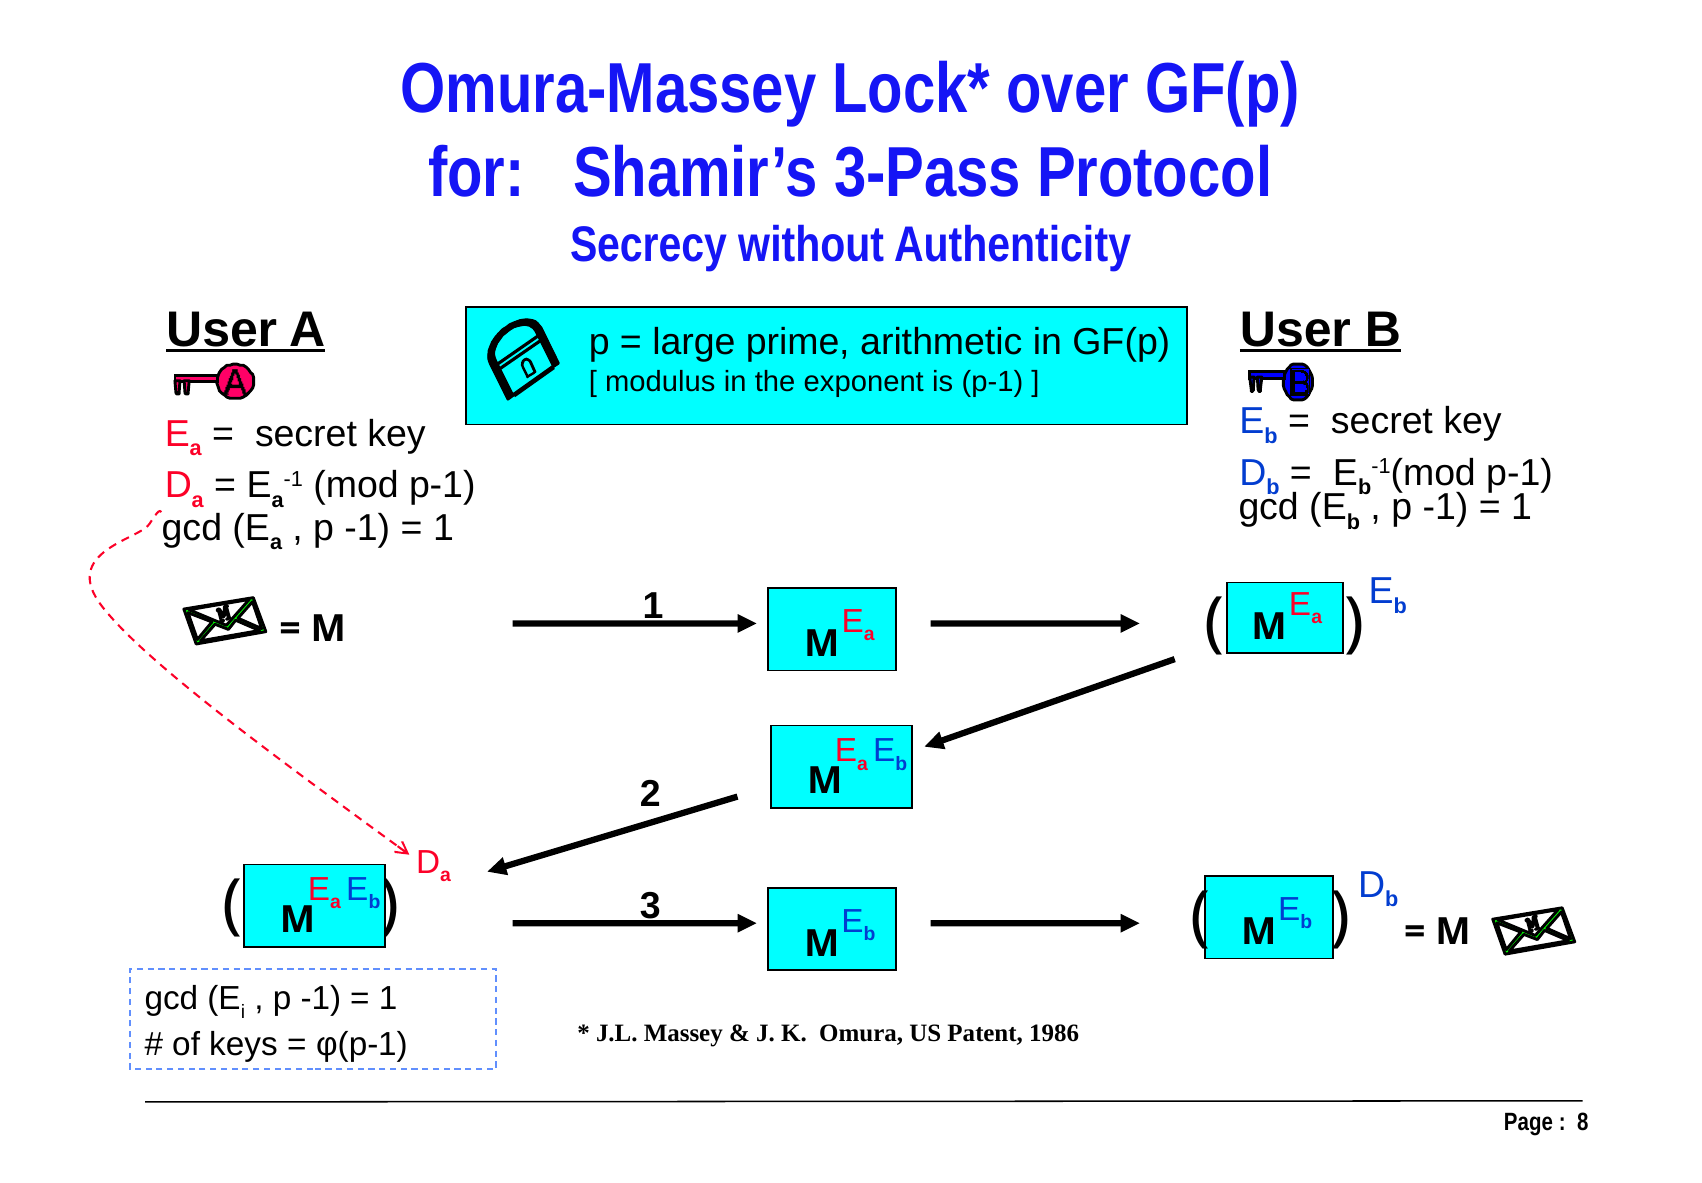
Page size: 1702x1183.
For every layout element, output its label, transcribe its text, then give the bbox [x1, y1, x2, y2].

text_box gcd (Eb , p -1) = 1 [1223, 475, 1587, 542]
text_box Omura-Massey Lock* over GF(p) for: Shamir’s 3-Pass Protocol Secrecy without Authenticity [386, 33, 1316, 279]
text_box ( ) [1175, 864, 1367, 959]
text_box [487, 679, 1175, 872]
text_box gcd (Ea , p -1) = 1 [146, 495, 510, 557]
text_box 3 [625, 880, 676, 934]
text_box User B [1225, 289, 1416, 364]
text_box gcd (Ei , p -1) = 1 # of keys = φ(p-1) [129, 969, 496, 1070]
text_box Eb [826, 891, 891, 952]
text_box [676, 917, 757, 930]
text_box * J.L. Massey & J. K. Omura, US Patent, 1986 [562, 1009, 1095, 1055]
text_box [1492, 907, 1575, 955]
text_box User A [151, 289, 341, 364]
text_box [466, 306, 1188, 425]
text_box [487, 319, 558, 403]
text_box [58, 508, 468, 949]
text_box Eb = secret key Db = Eb-1(mod p-1) [1224, 389, 1588, 507]
text_box = M [1389, 899, 1486, 960]
text_box [768, 888, 896, 971]
text_box Db [1343, 852, 1414, 919]
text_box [1249, 363, 1313, 401]
text_box [930, 917, 1140, 930]
text_box M [789, 911, 855, 972]
text_box p = large prime, arithmetic in GF(p) [ modulus in the exponent is (p-1) ] [574, 309, 1186, 405]
text_box Ea = secret key Da = Ea-1 (mod p-1) [149, 401, 538, 519]
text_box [473, 558, 1424, 672]
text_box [174, 363, 254, 399]
